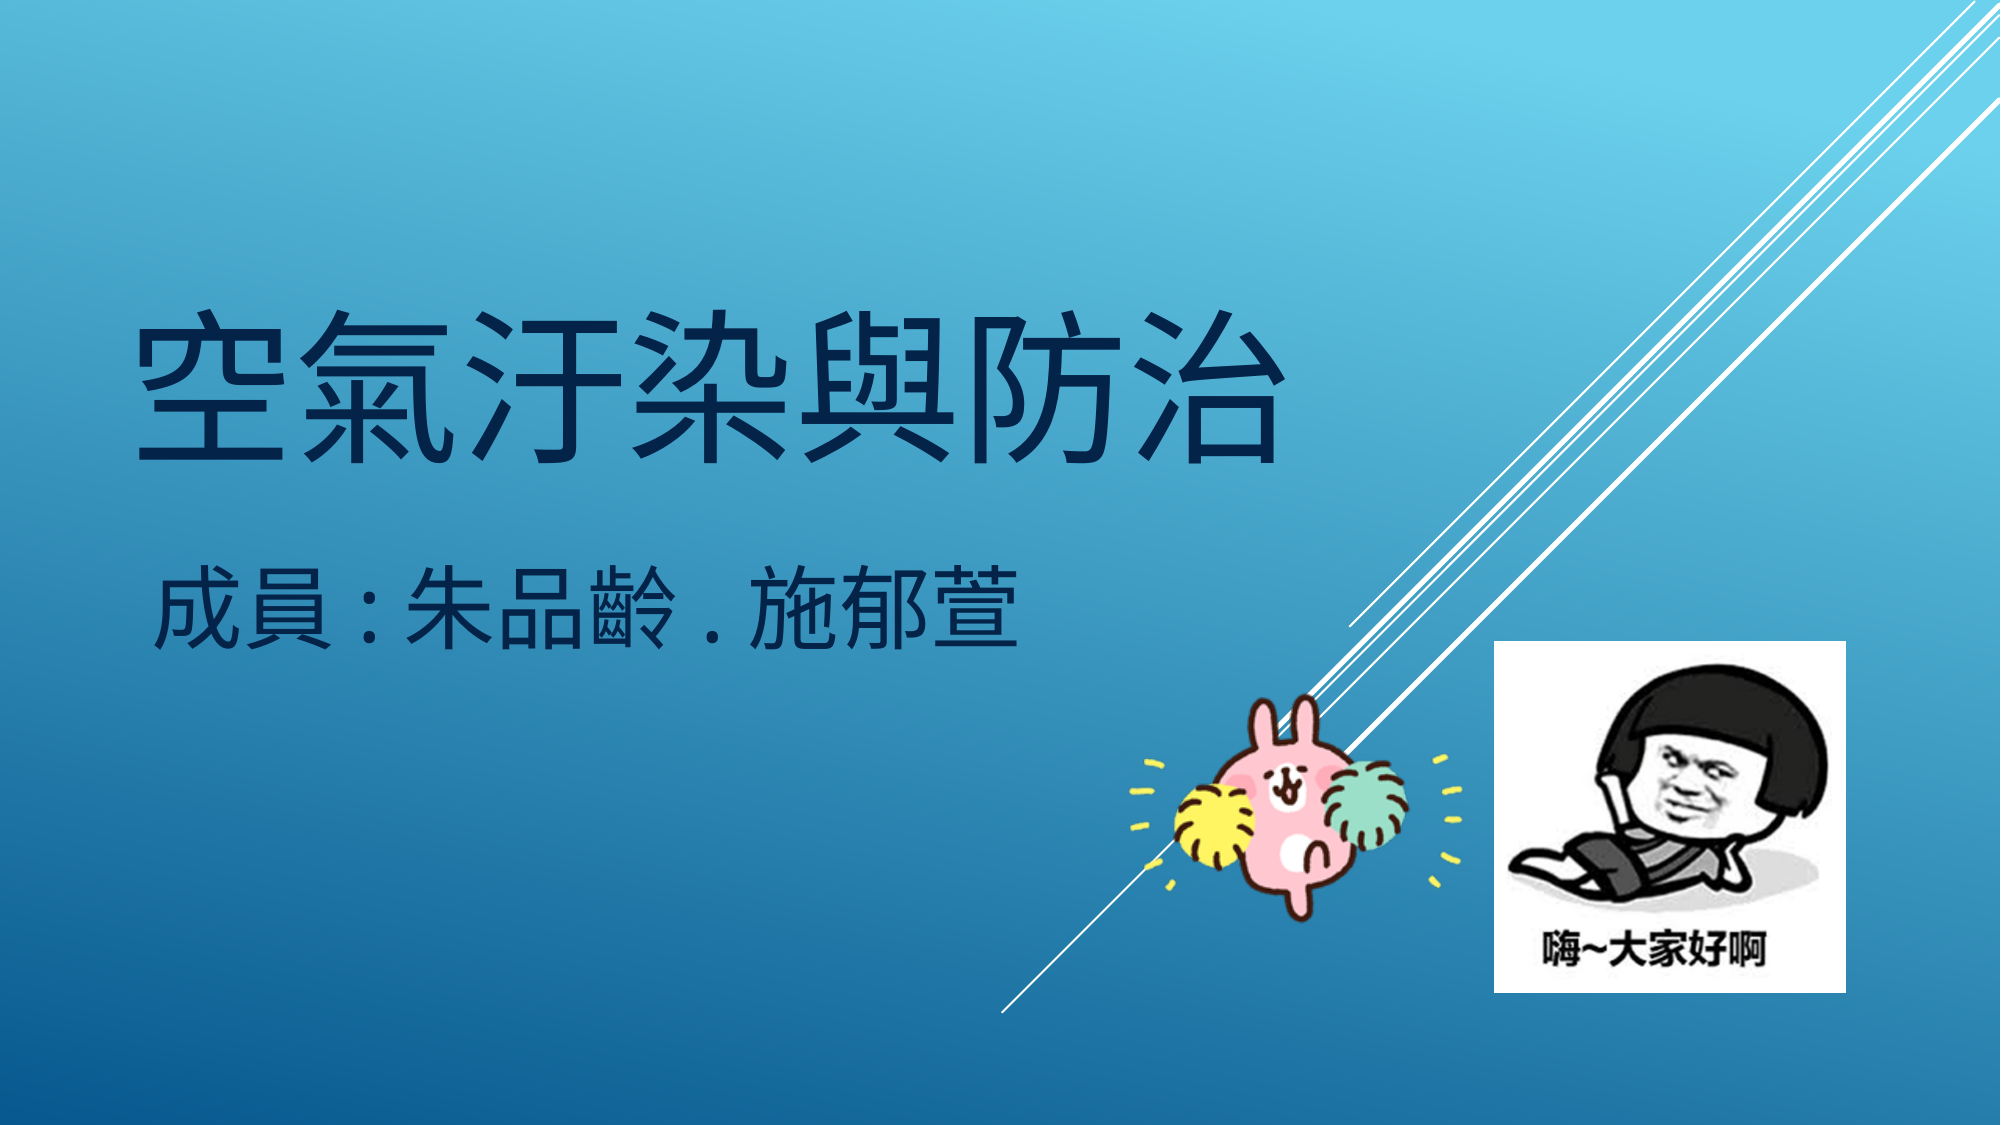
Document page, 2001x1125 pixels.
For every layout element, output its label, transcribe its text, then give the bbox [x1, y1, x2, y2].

picture [1096, 599, 1846, 994]
title 空氣汙染與防治 [112, 112, 1425, 600]
subtitle 成員:朱品齡.施郁萱 [136, 542, 1187, 893]
